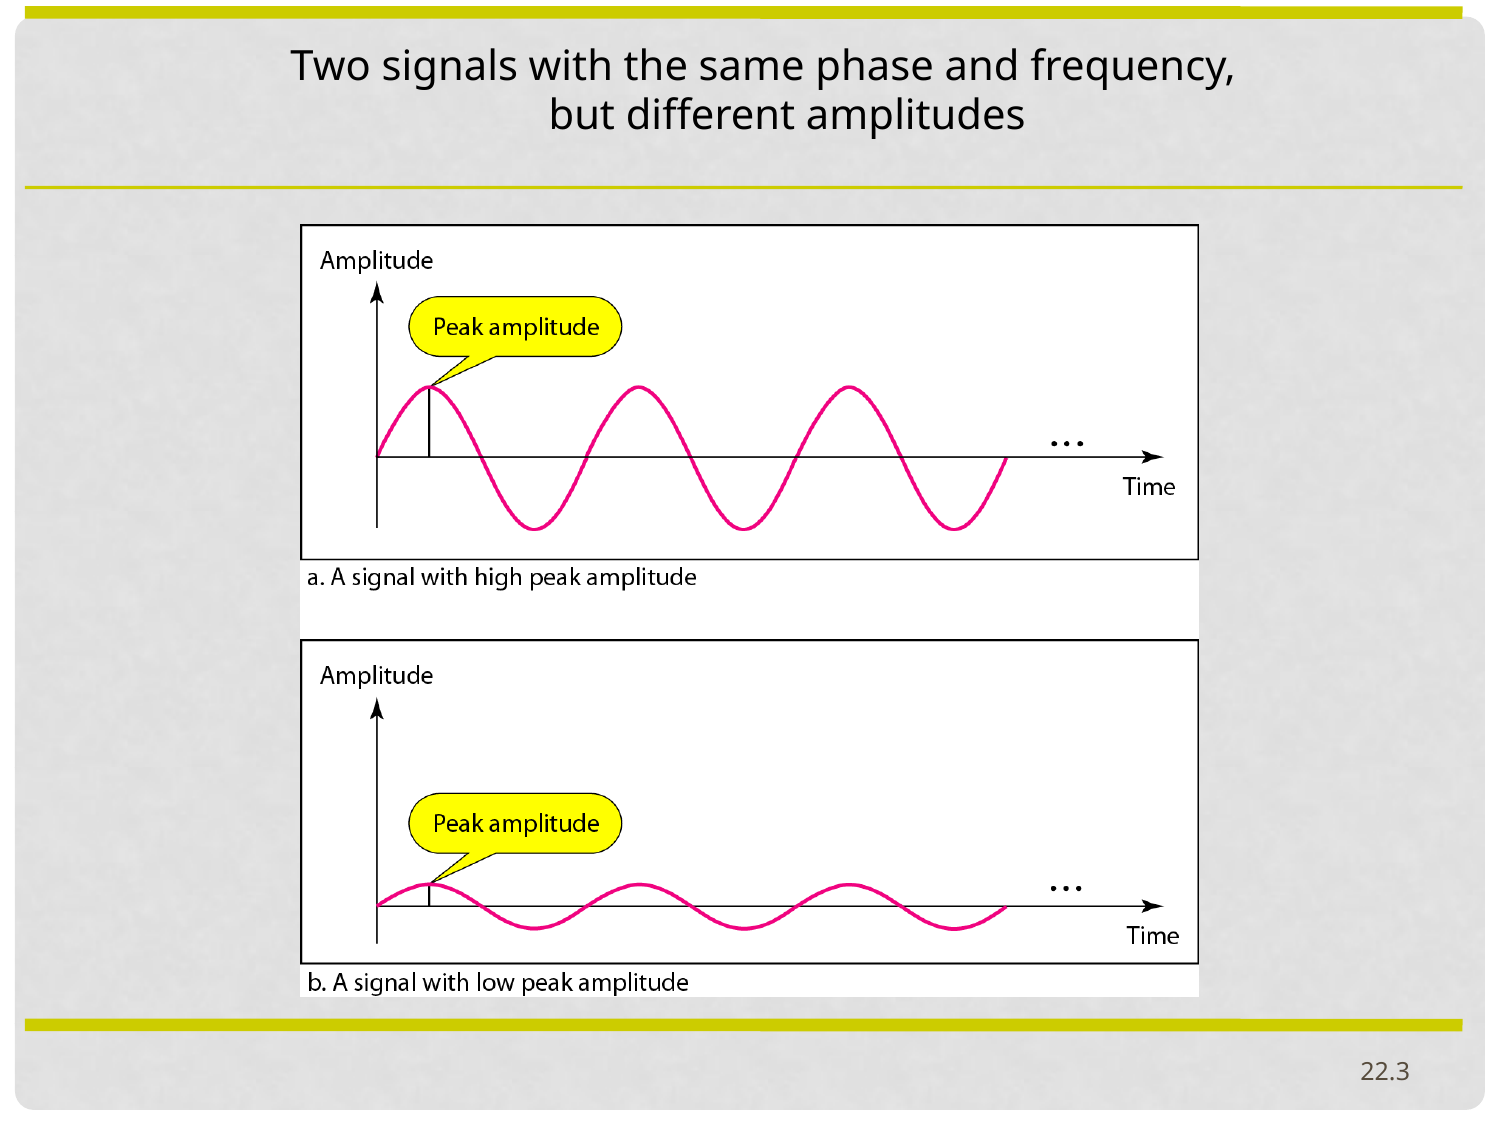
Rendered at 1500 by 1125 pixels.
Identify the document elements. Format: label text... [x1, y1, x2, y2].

picture [299, 224, 1199, 997]
text_box Two signals with the same phase and frequency, but different amplitudes [275, 30, 1263, 146]
slide_number 3.22 [1074, 1042, 1425, 1103]
